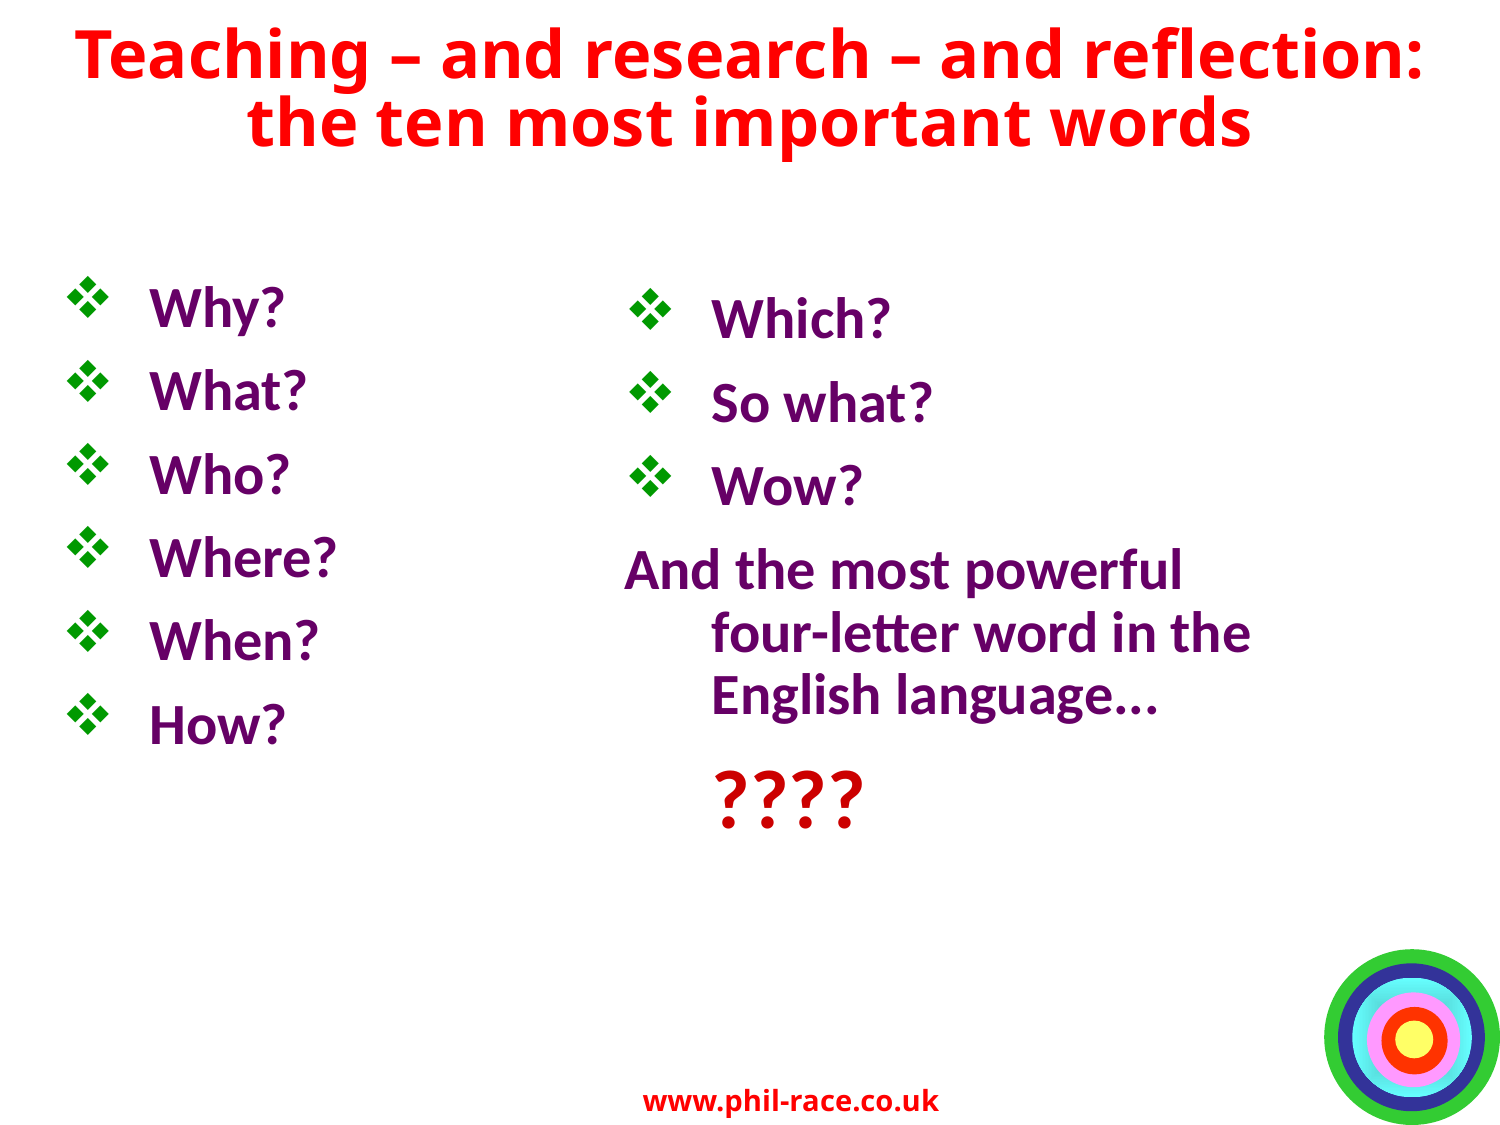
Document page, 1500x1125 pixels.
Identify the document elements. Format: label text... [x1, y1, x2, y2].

list Why? What? Who? Where? When? How? [46, 269, 741, 834]
list Which? So what? Wow? And the most powerful four-letter word in the English language... ???? [609, 280, 1304, 858]
title Teaching – and research – and reflection: the ten most important words [0, 0, 1500, 185]
